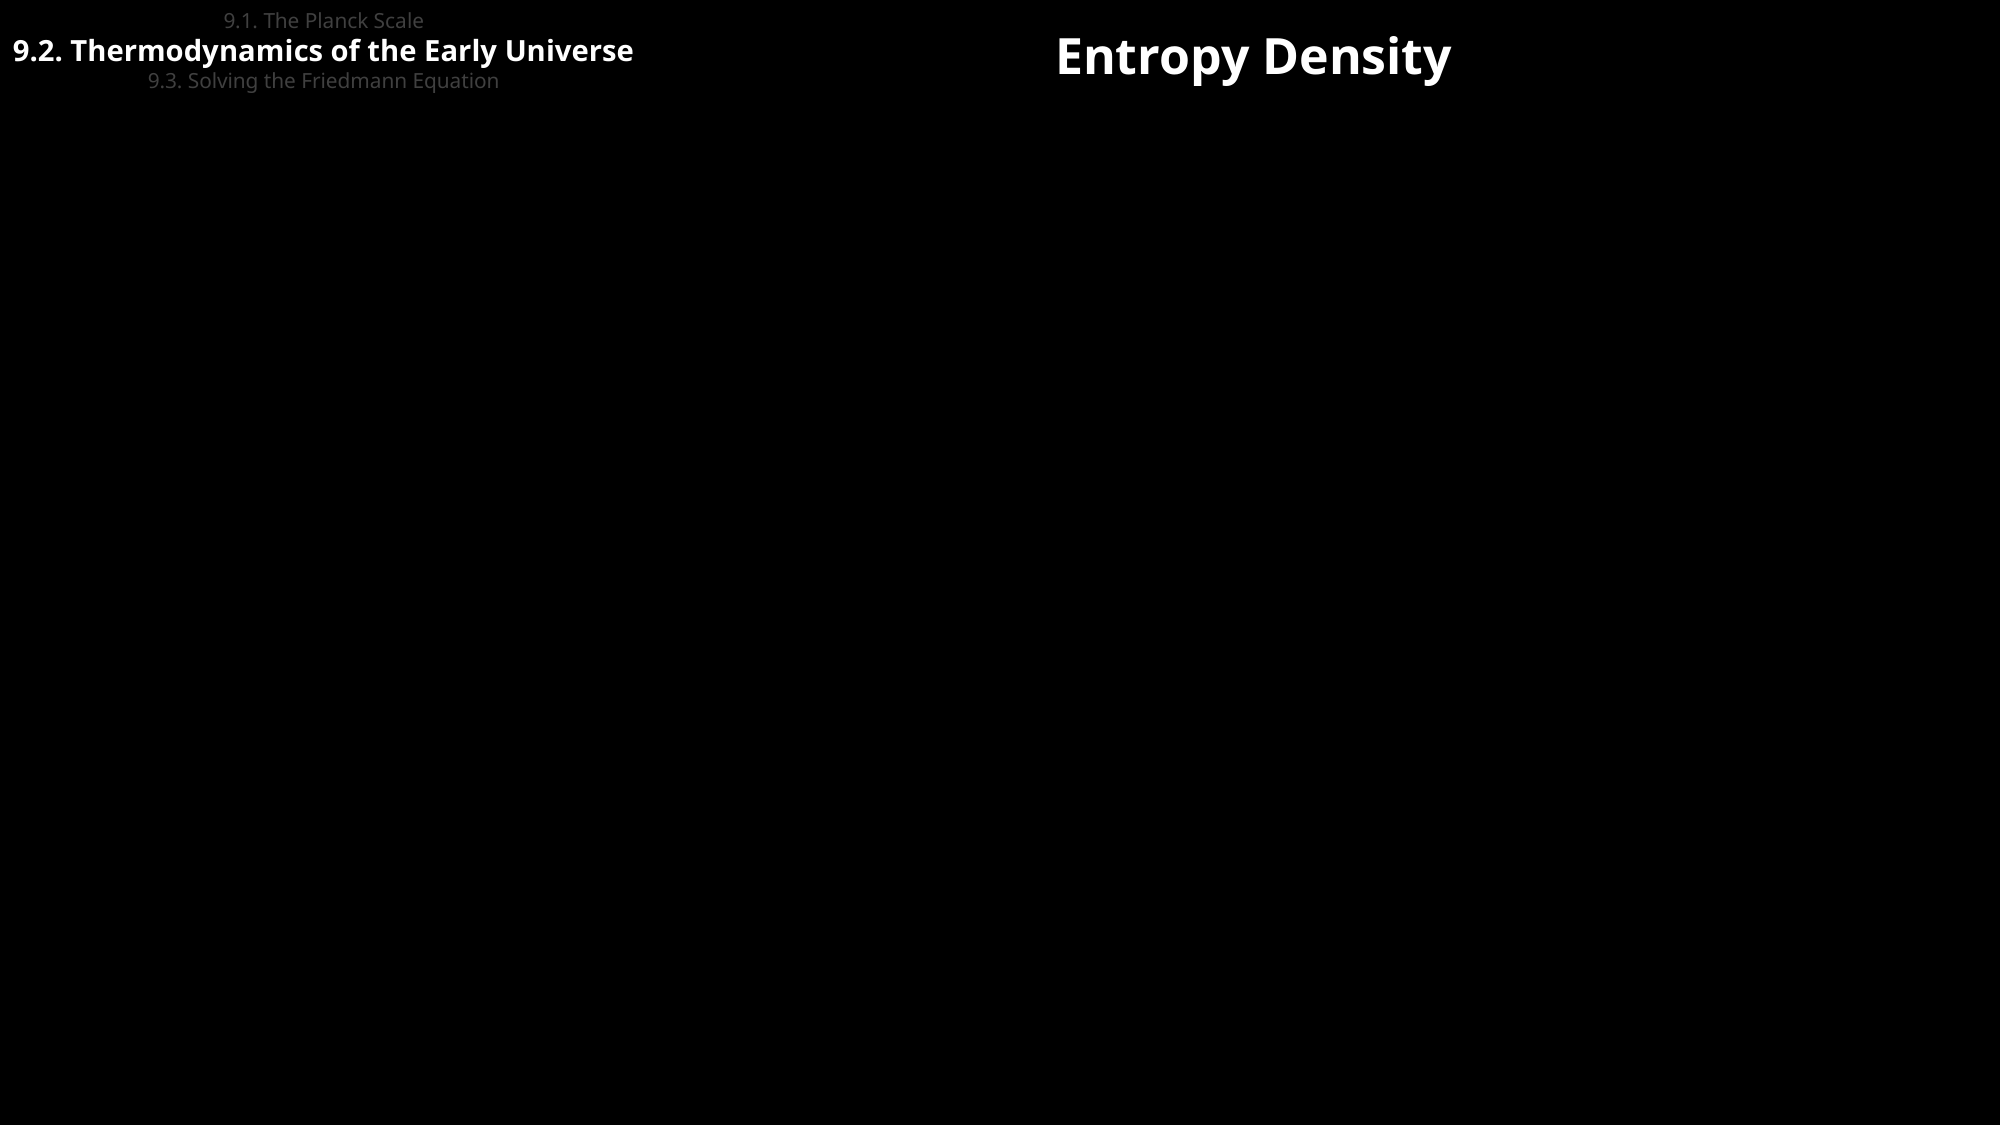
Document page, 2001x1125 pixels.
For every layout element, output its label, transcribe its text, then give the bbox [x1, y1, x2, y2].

text_box 9.1. The Planck Scale 9.2. Thermodynamics of the Early Universe 9.3. Solving the Friedmann Equation [0, 0, 650, 100]
